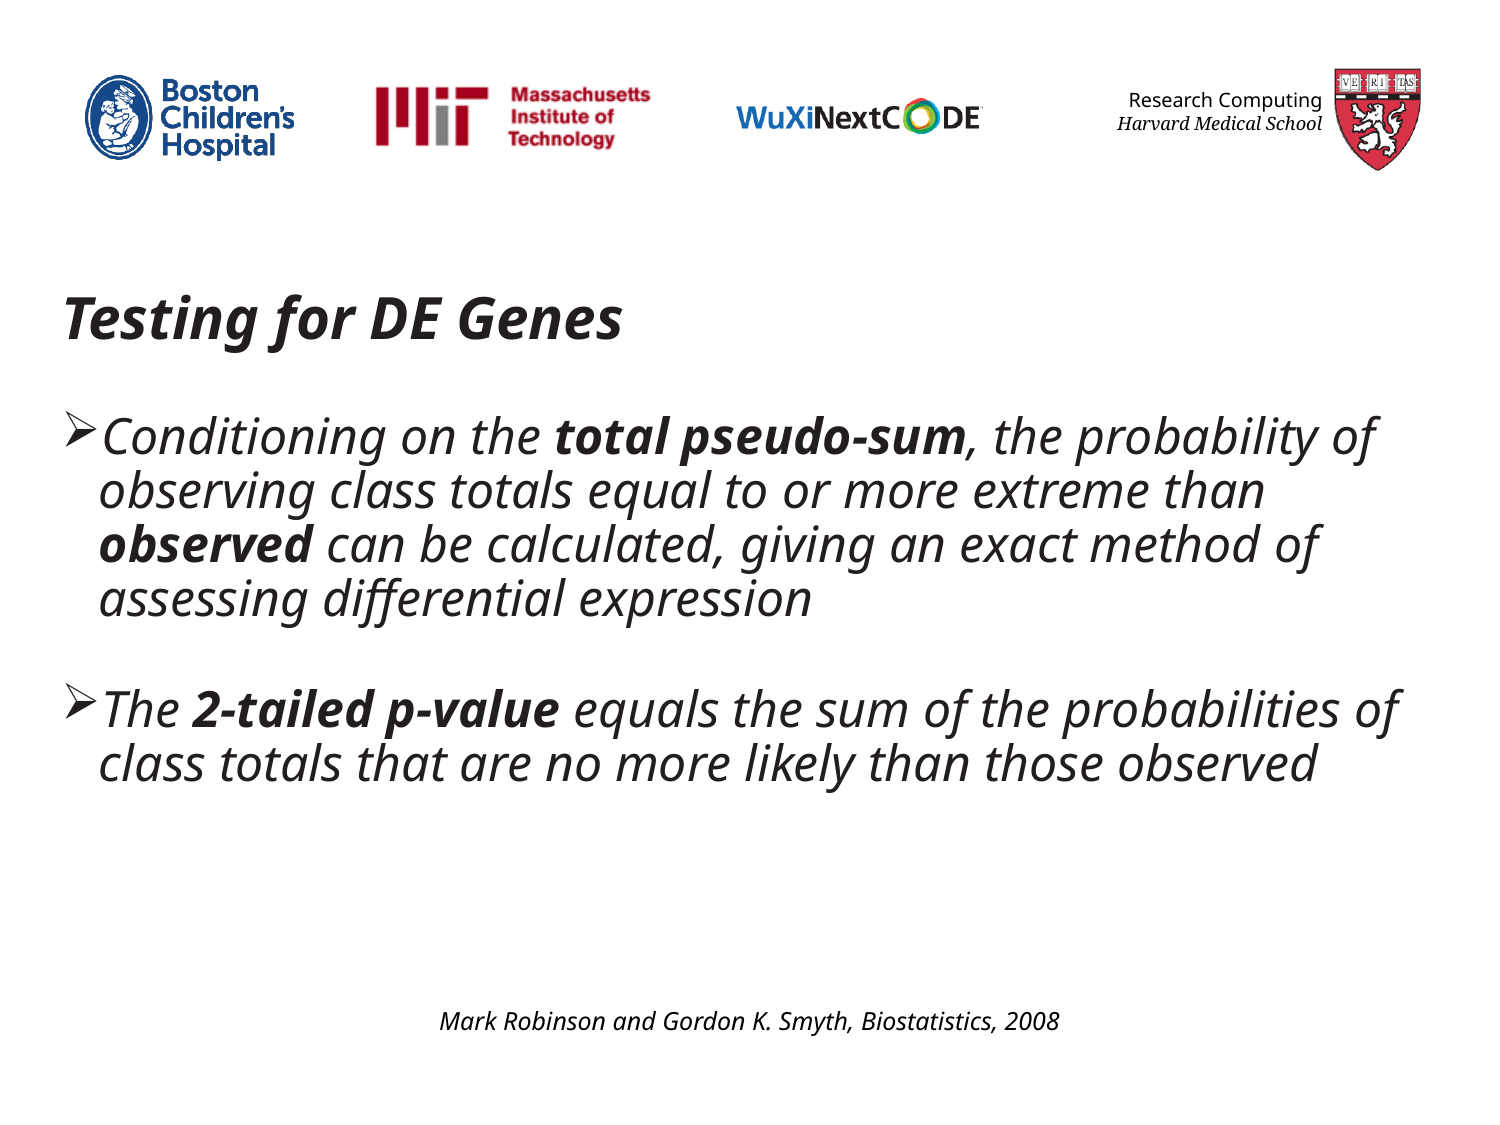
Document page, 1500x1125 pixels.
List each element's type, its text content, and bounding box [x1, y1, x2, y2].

picture [85, 75, 294, 161]
picture [1334, 68, 1421, 171]
text_box Mark Robinson and Gordon K. Smyth, Biostatistics, 2008 [0, 998, 1500, 1044]
text_box Testing for DE Genes Conditioning on the total pseudo-sum, the probability of observing class totals equal to or more extreme than observed can be calculated, giving an exact method of assessing differential expression The 2-tailed p-value equals the sum of the probabilities of class totals that are no more likely than those observed [46, 281, 1500, 909]
picture [369, 77, 655, 155]
picture [736, 98, 983, 134]
